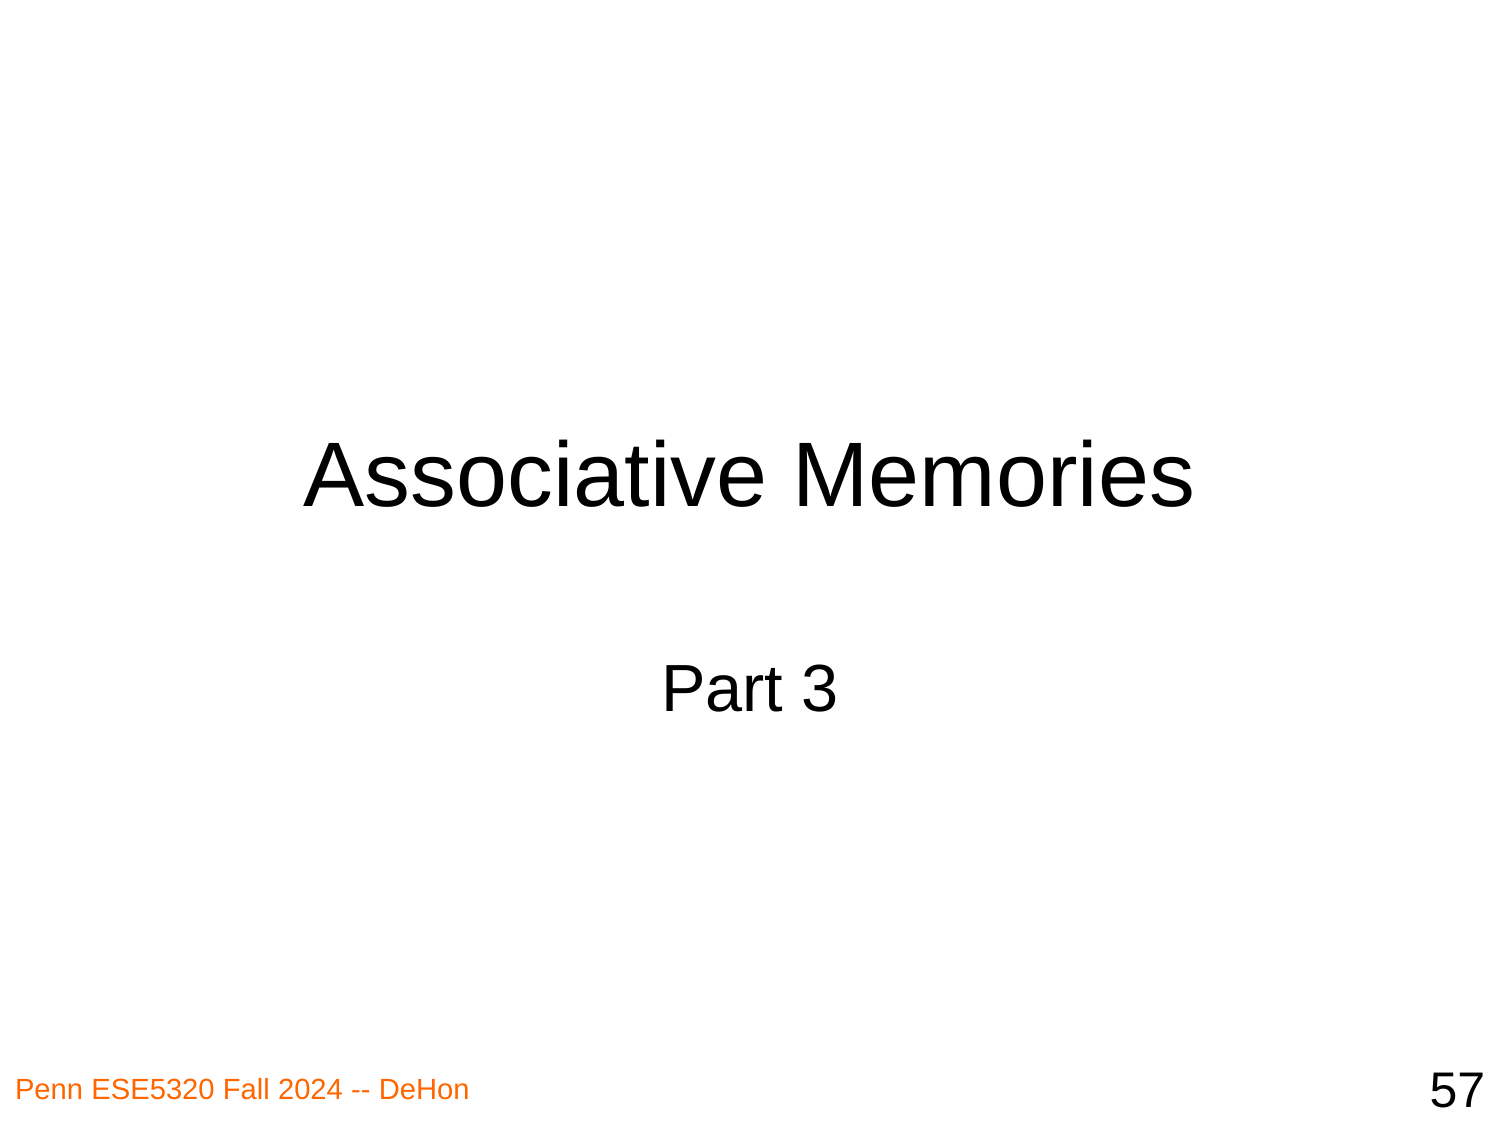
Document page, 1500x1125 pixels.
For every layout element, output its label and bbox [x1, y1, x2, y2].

slide_number [0, 1062, 576, 1125]
subtitle [224, 637, 1276, 926]
slide_number [1187, 1049, 1500, 1125]
title [112, 349, 1388, 591]
